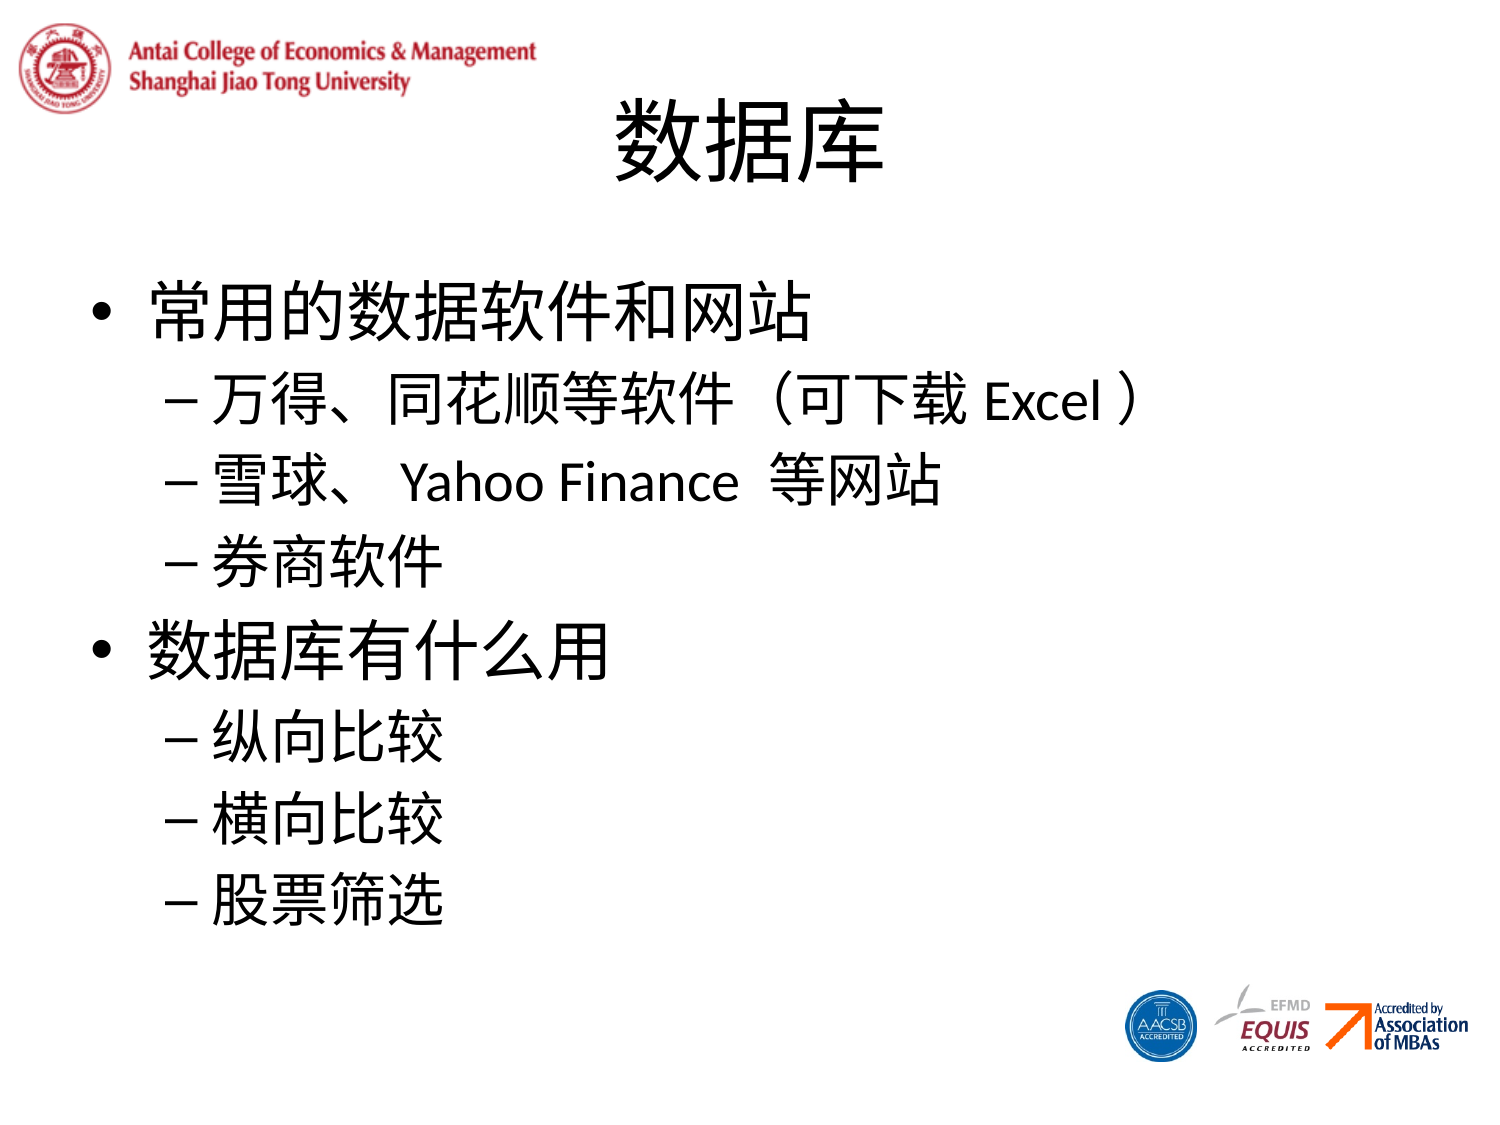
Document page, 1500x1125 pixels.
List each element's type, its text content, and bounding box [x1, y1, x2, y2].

title 数据库 [75, 45, 1425, 233]
picture [1214, 1005, 1310, 1051]
picture [2, 19, 548, 119]
picture [1125, 1005, 1197, 1062]
list 常用的数据软件和网站 万得、同花顺等软件（可下载Excel） 雪球、Yahoo Finance 等网站 券商软件 数据库有什么用 纵向比较 横向比较 股票筛选 [75, 262, 1425, 1005]
picture [1325, 1002, 1468, 1050]
